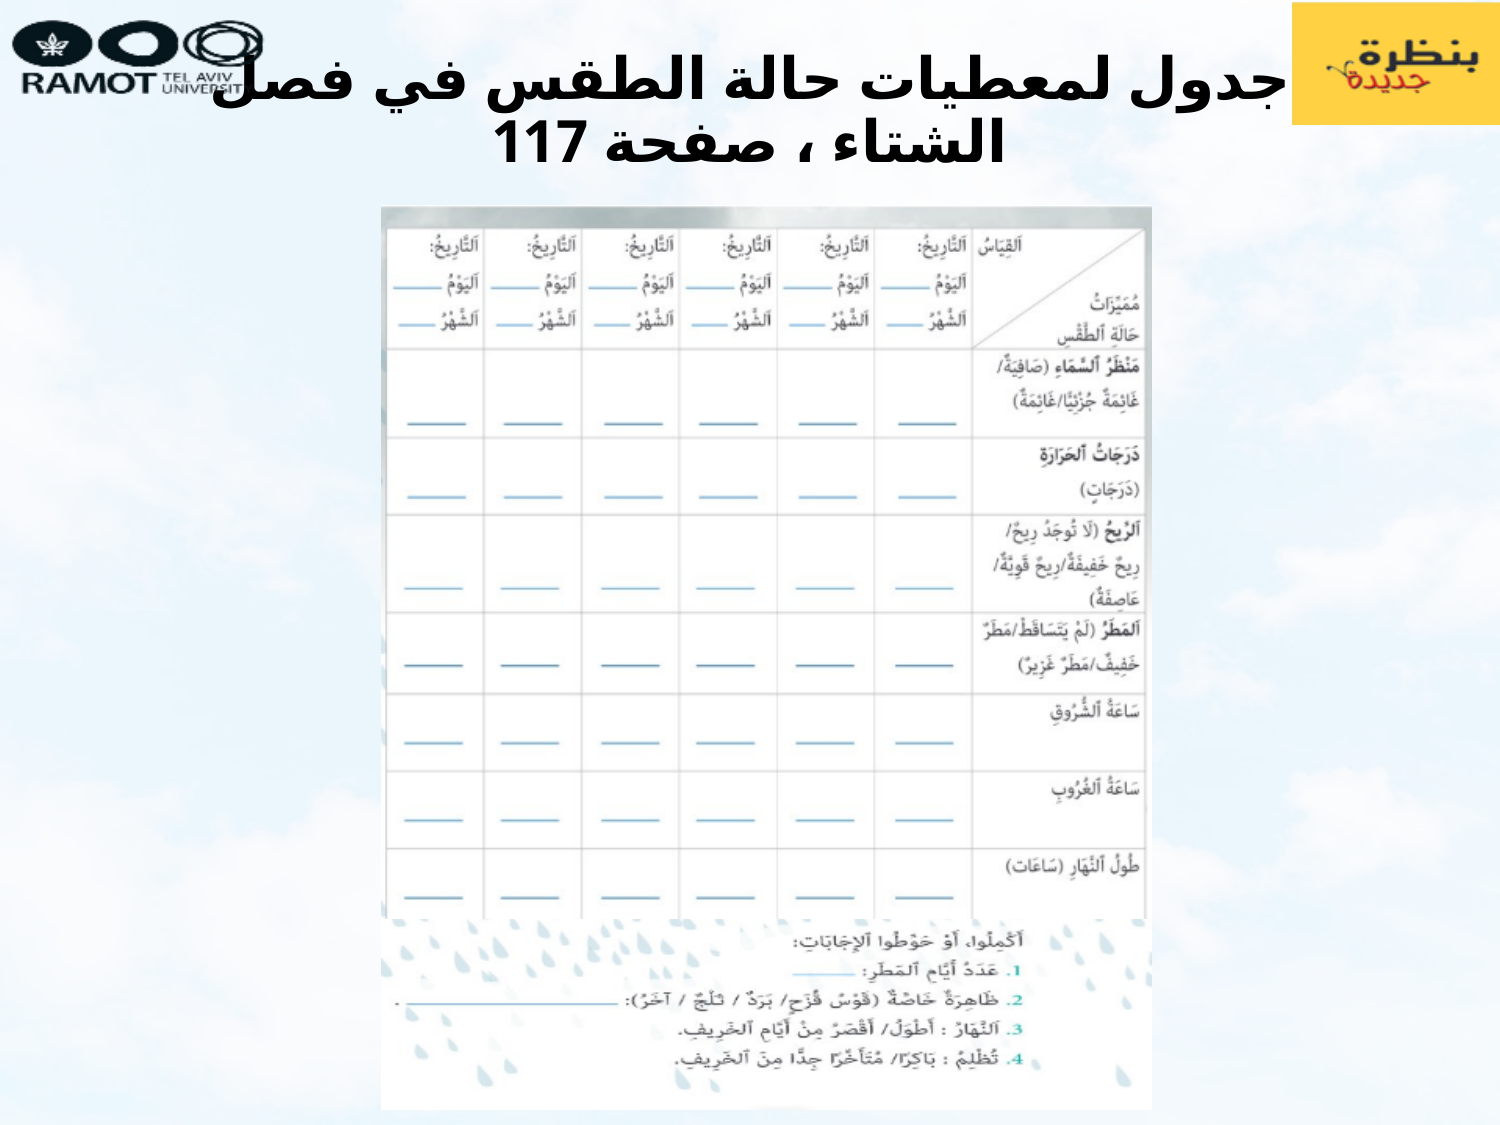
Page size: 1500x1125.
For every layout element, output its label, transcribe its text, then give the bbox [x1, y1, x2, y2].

title جدول لمعطيات حالة الطقس في فصل الشتاء ، صفحة 117 [103, 3, 1397, 221]
picture [0, 11, 277, 102]
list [381, 205, 1152, 919]
picture [1292, 2, 1500, 125]
picture [381, 919, 1152, 1110]
